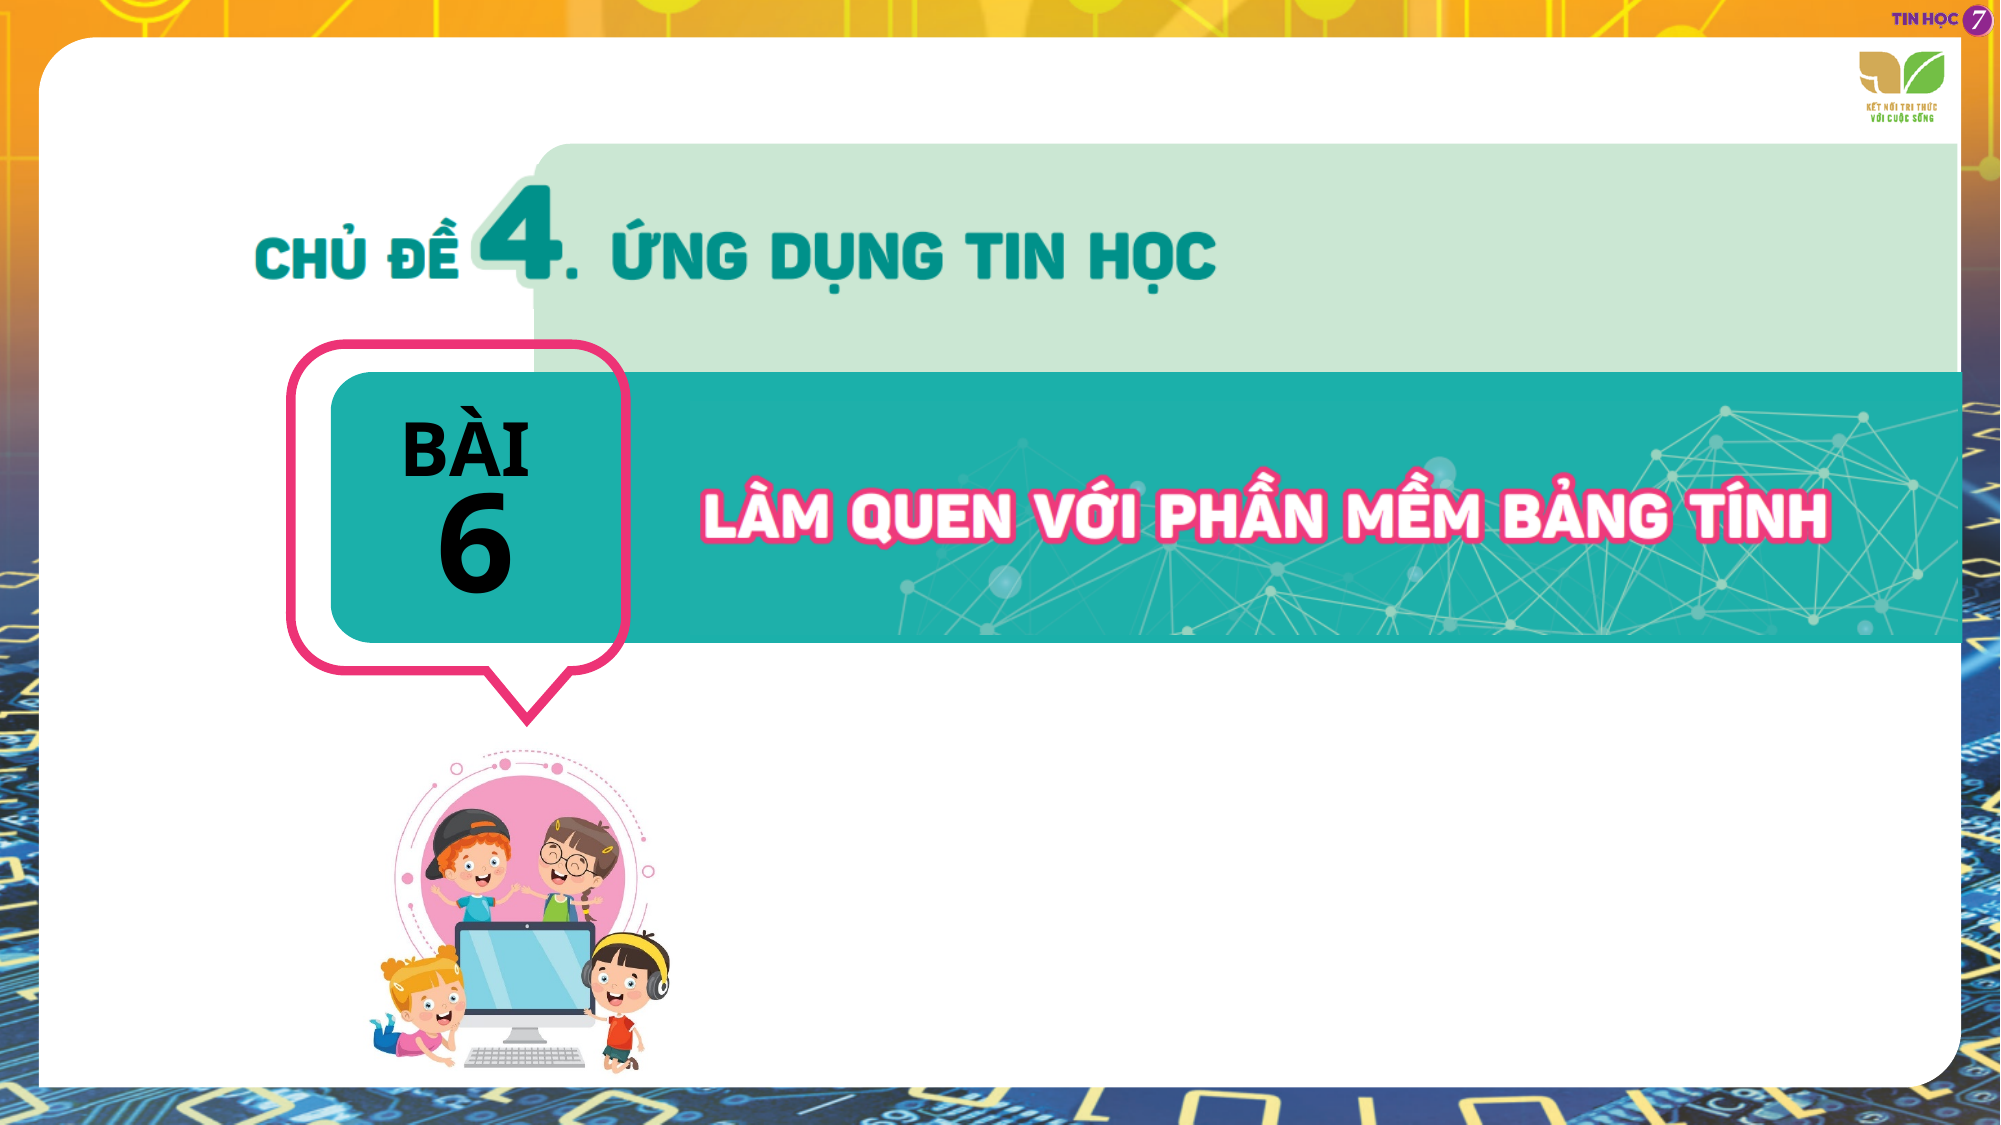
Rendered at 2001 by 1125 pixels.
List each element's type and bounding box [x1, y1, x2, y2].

picture [0, 0, 2000, 1125]
text_box [290, 143, 1963, 671]
